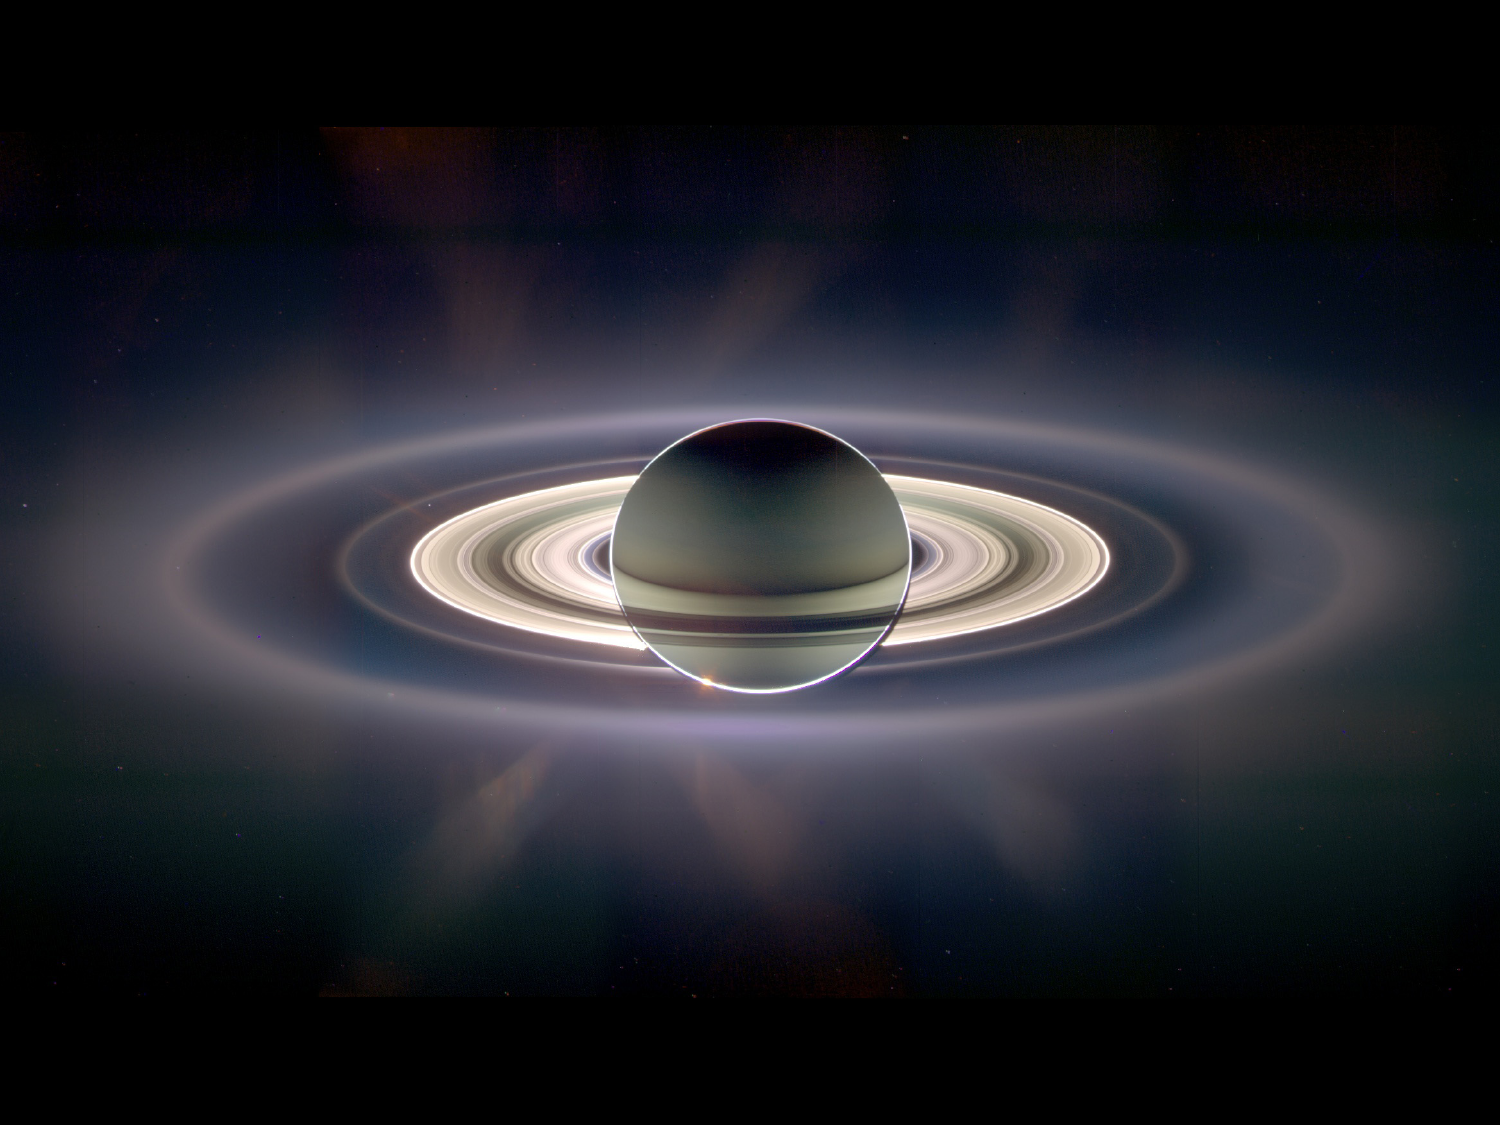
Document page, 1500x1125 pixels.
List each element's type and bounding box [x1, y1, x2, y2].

picture [0, 124, 1500, 1000]
